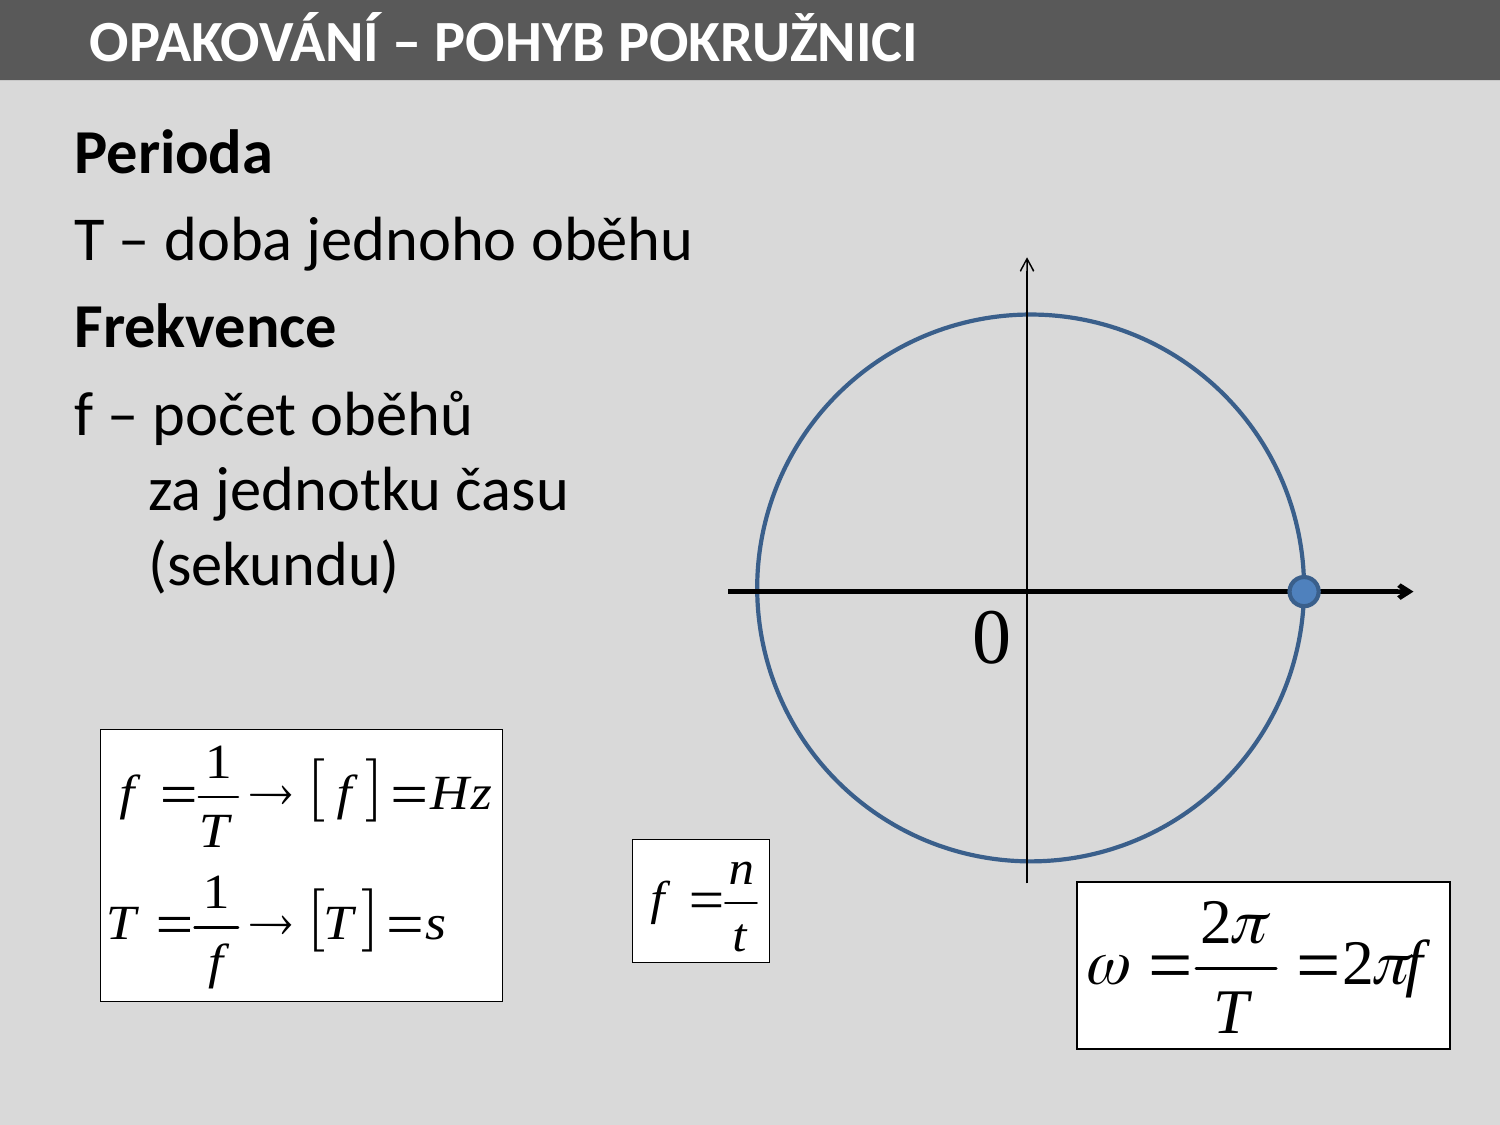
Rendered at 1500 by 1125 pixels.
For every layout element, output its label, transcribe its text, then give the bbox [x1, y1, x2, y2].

text_box [1028, 579, 1292, 589]
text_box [961, 599, 1027, 684]
text_box [1028, 312, 1306, 569]
text_box [1287, 579, 1321, 590]
list Perioda T – doba jednoho oběhu Frekvence f – počet oběhů za jednotku času (sekundu) [59, 102, 1500, 1058]
text_box [755, 599, 1026, 864]
text_box [755, 312, 1026, 569]
text_box [1028, 599, 1306, 864]
text_box [1289, 599, 1319, 609]
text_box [633, 839, 770, 963]
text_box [100, 729, 502, 1002]
text_box [755, 579, 1026, 589]
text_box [1077, 883, 1450, 1048]
text_box OPAKOVÁNÍ – POHYB POKRUŽNICI [0, 0, 1500, 81]
